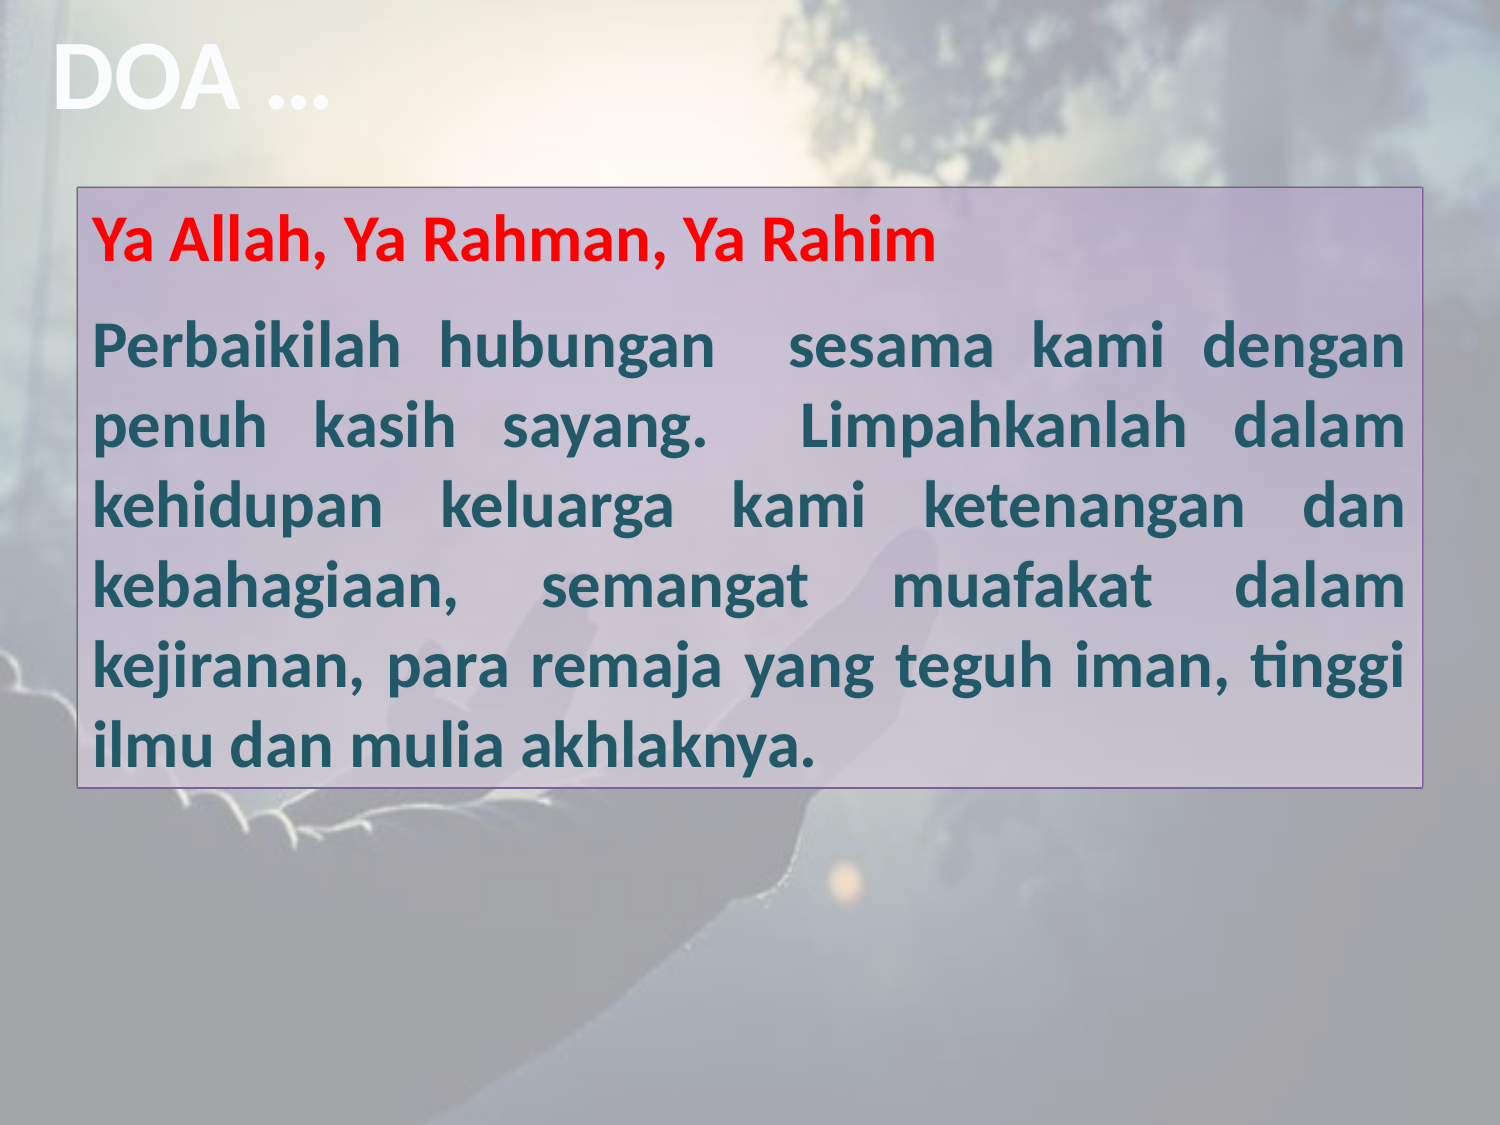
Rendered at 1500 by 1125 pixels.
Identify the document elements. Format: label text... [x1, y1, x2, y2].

text_box DOA … [24, 1, 363, 137]
text_box Ya Allah, Ya Rahman, Ya Rahim Perbaikilah hubungan sesama kami dengan penuh kasih sayang. Limpahkanlah dalam kehidupan keluarga kami ketenangan dan kebahagiaan, semangat muafakat dalam kejiranan, para remaja yang teguh iman, tinggi ilmu dan mulia akhlaknya. [77, 187, 1423, 789]
